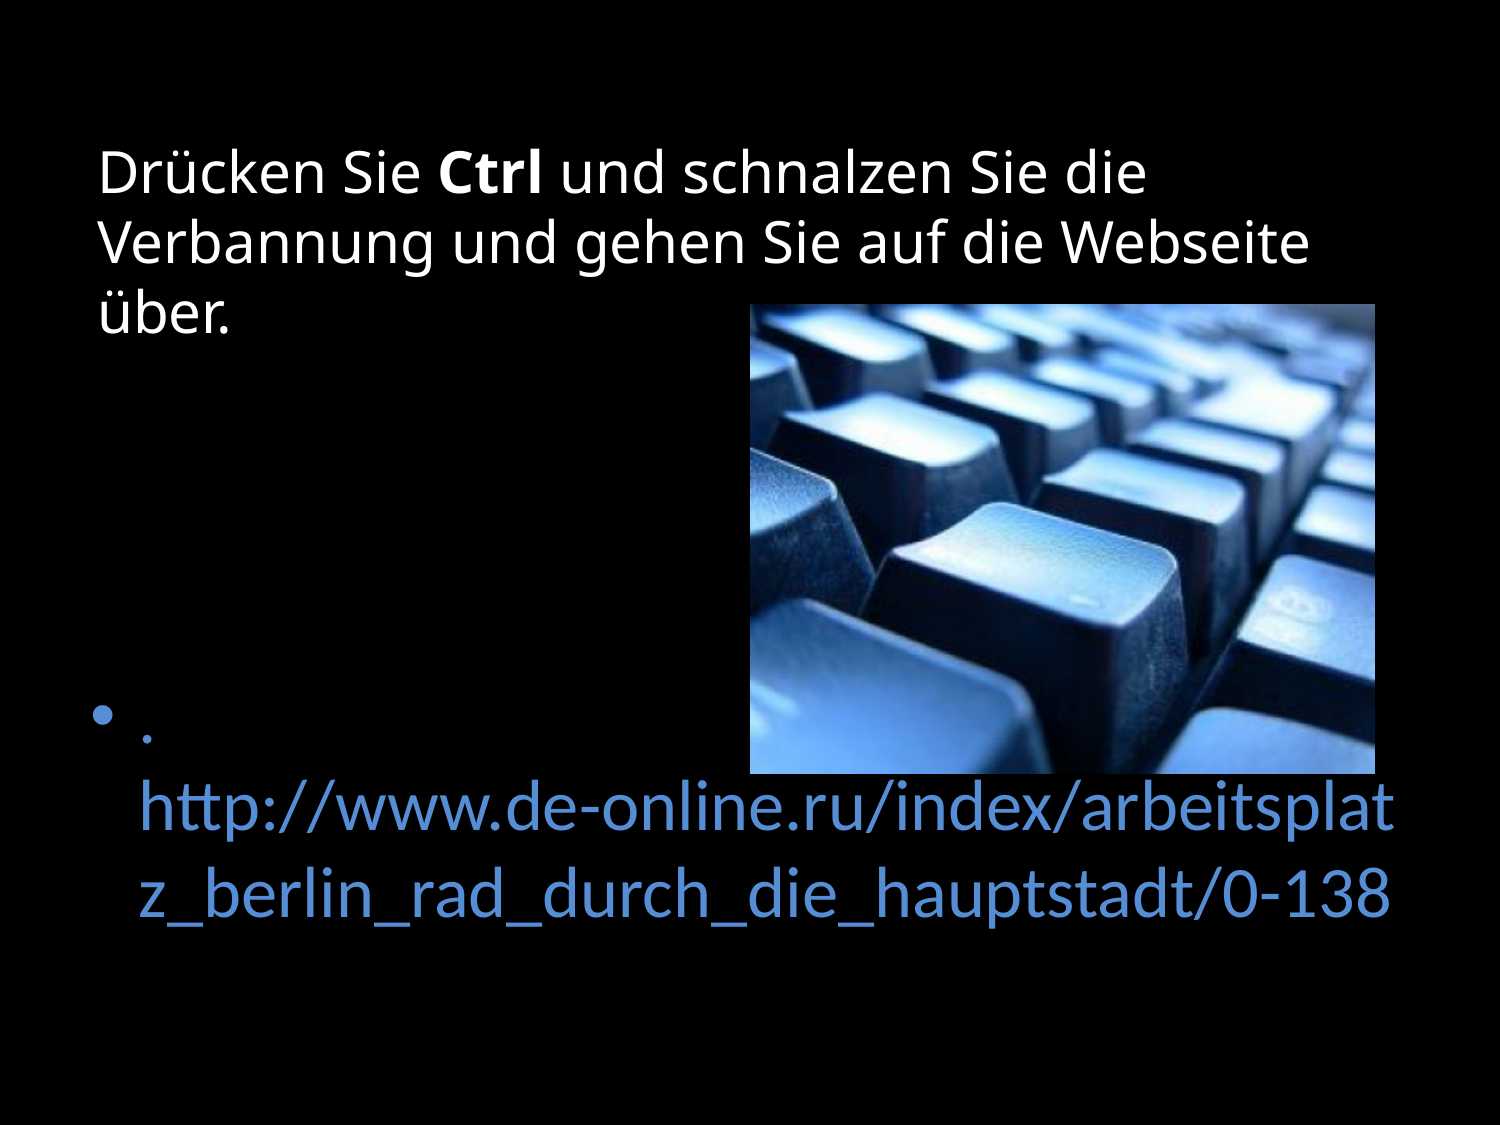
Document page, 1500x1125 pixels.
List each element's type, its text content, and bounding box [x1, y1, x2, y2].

list . http://www.de-online.ru/index/arbeitsplatz_berlin_rad_durch_die_hauptstadt/0-138 [74, 562, 1426, 1006]
picture [749, 304, 1376, 774]
title Drücken Sie Ctrl und schnalzen Sie die Verbannung und gehen Sie auf die Webseite über. [81, 70, 1433, 411]
